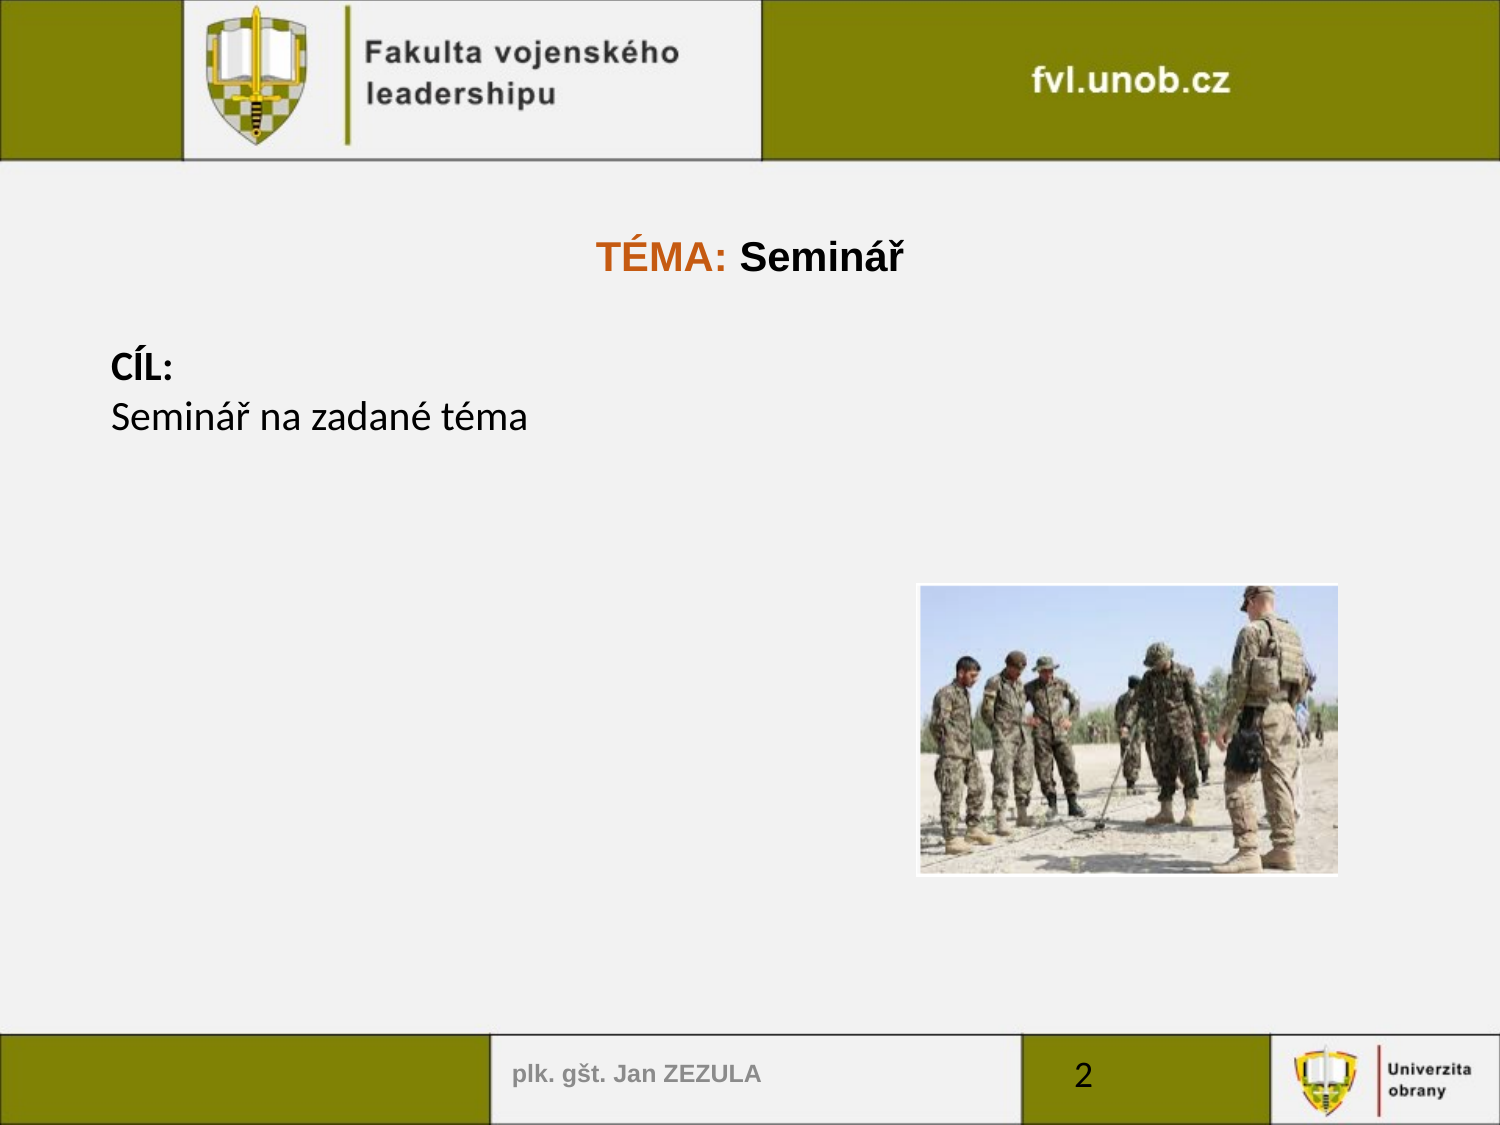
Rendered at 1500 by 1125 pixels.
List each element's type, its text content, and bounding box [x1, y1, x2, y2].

picture [0, 0, 1500, 1125]
slide_number 2 [1059, 1042, 1397, 1103]
footer plk. gšt. Jan ZEZULA [496, 1042, 1004, 1103]
text_box CÍL: Seminář na zadané téma [96, 331, 544, 447]
text_box TÉMA: Seminář [103, 202, 1397, 289]
